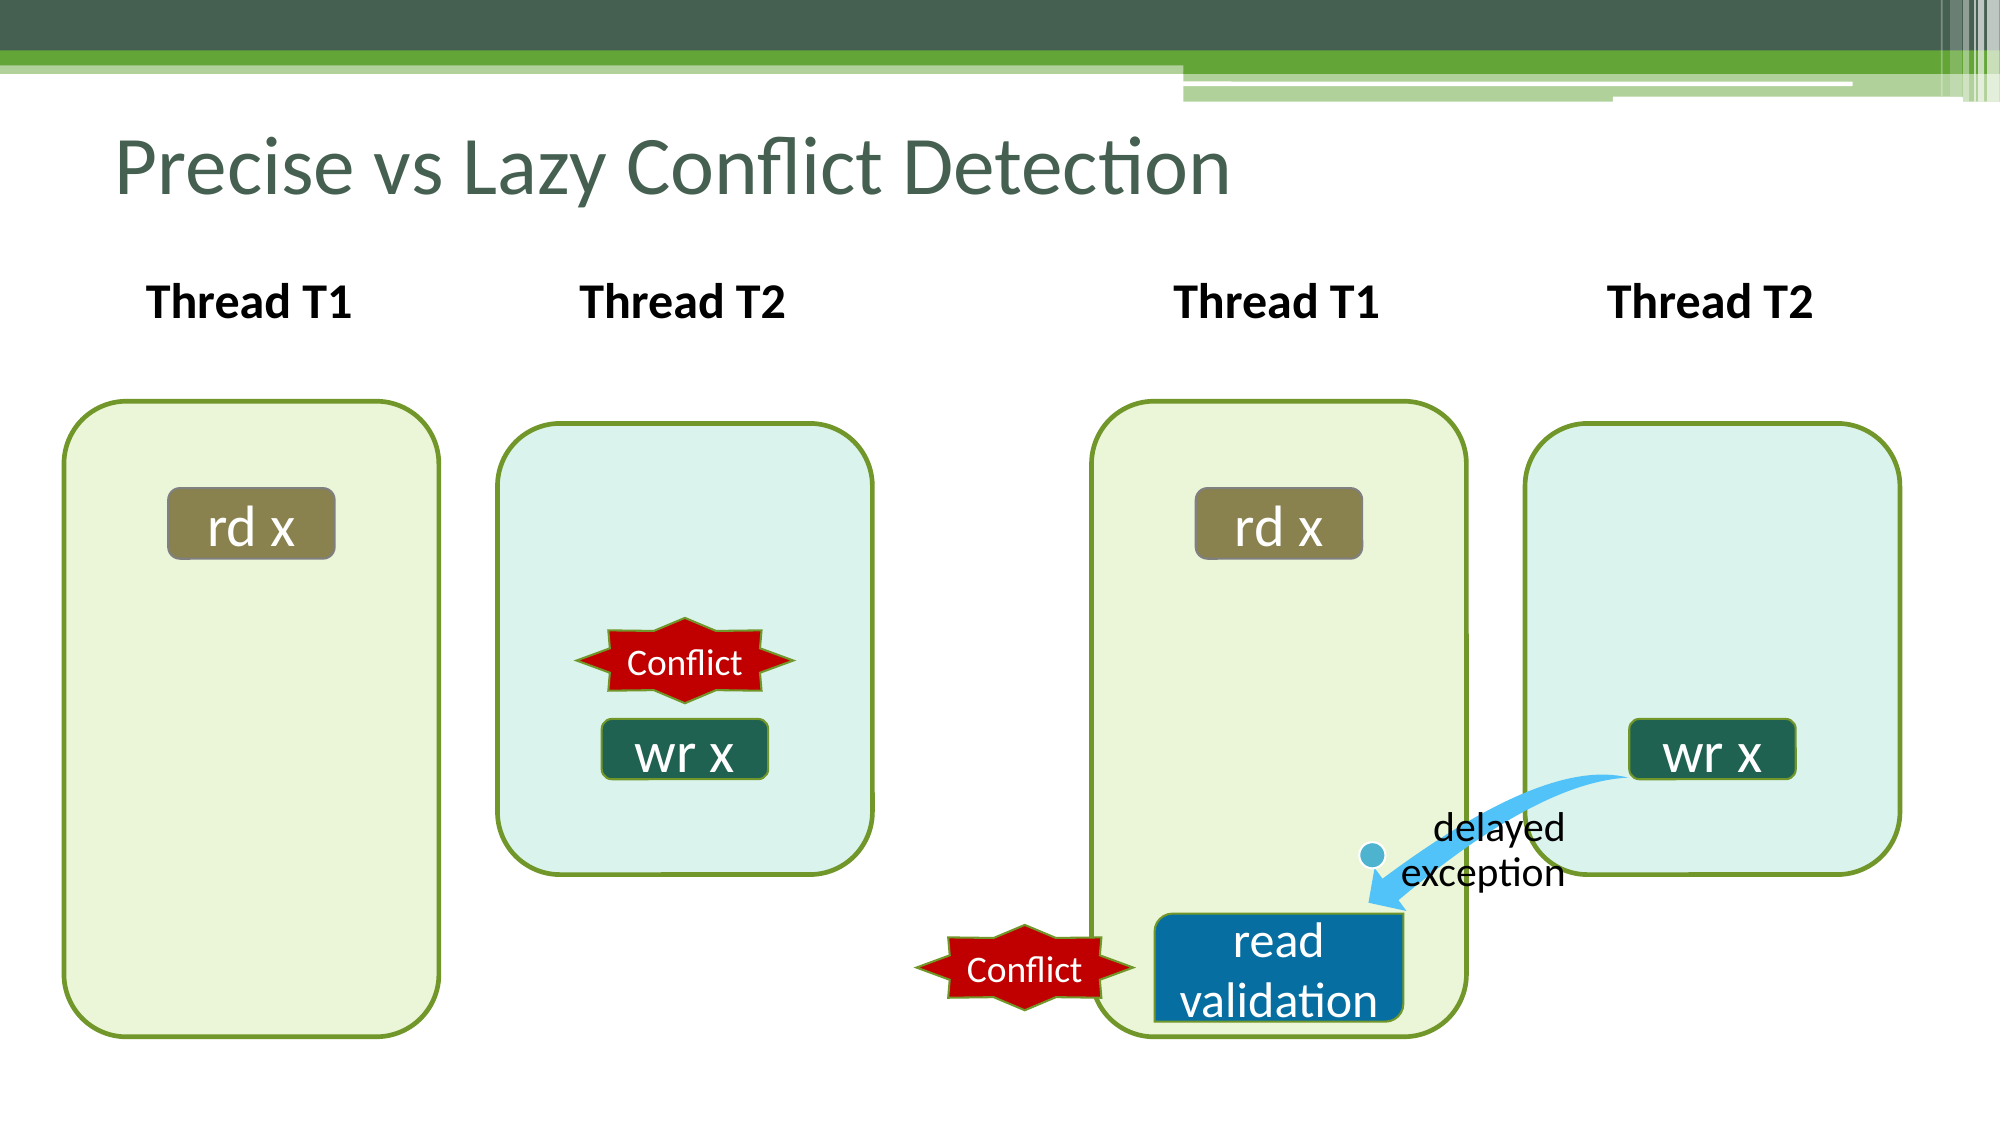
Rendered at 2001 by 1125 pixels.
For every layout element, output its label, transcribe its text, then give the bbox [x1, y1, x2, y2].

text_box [1525, 261, 1900, 875]
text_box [1289, 623, 1644, 1026]
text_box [497, 261, 873, 875]
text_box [63, 261, 439, 1037]
title Precise vs Lazy Conflict Detection [99, 73, 1900, 249]
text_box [1091, 261, 1467, 1037]
text_box Conflict [913, 923, 1091, 1012]
